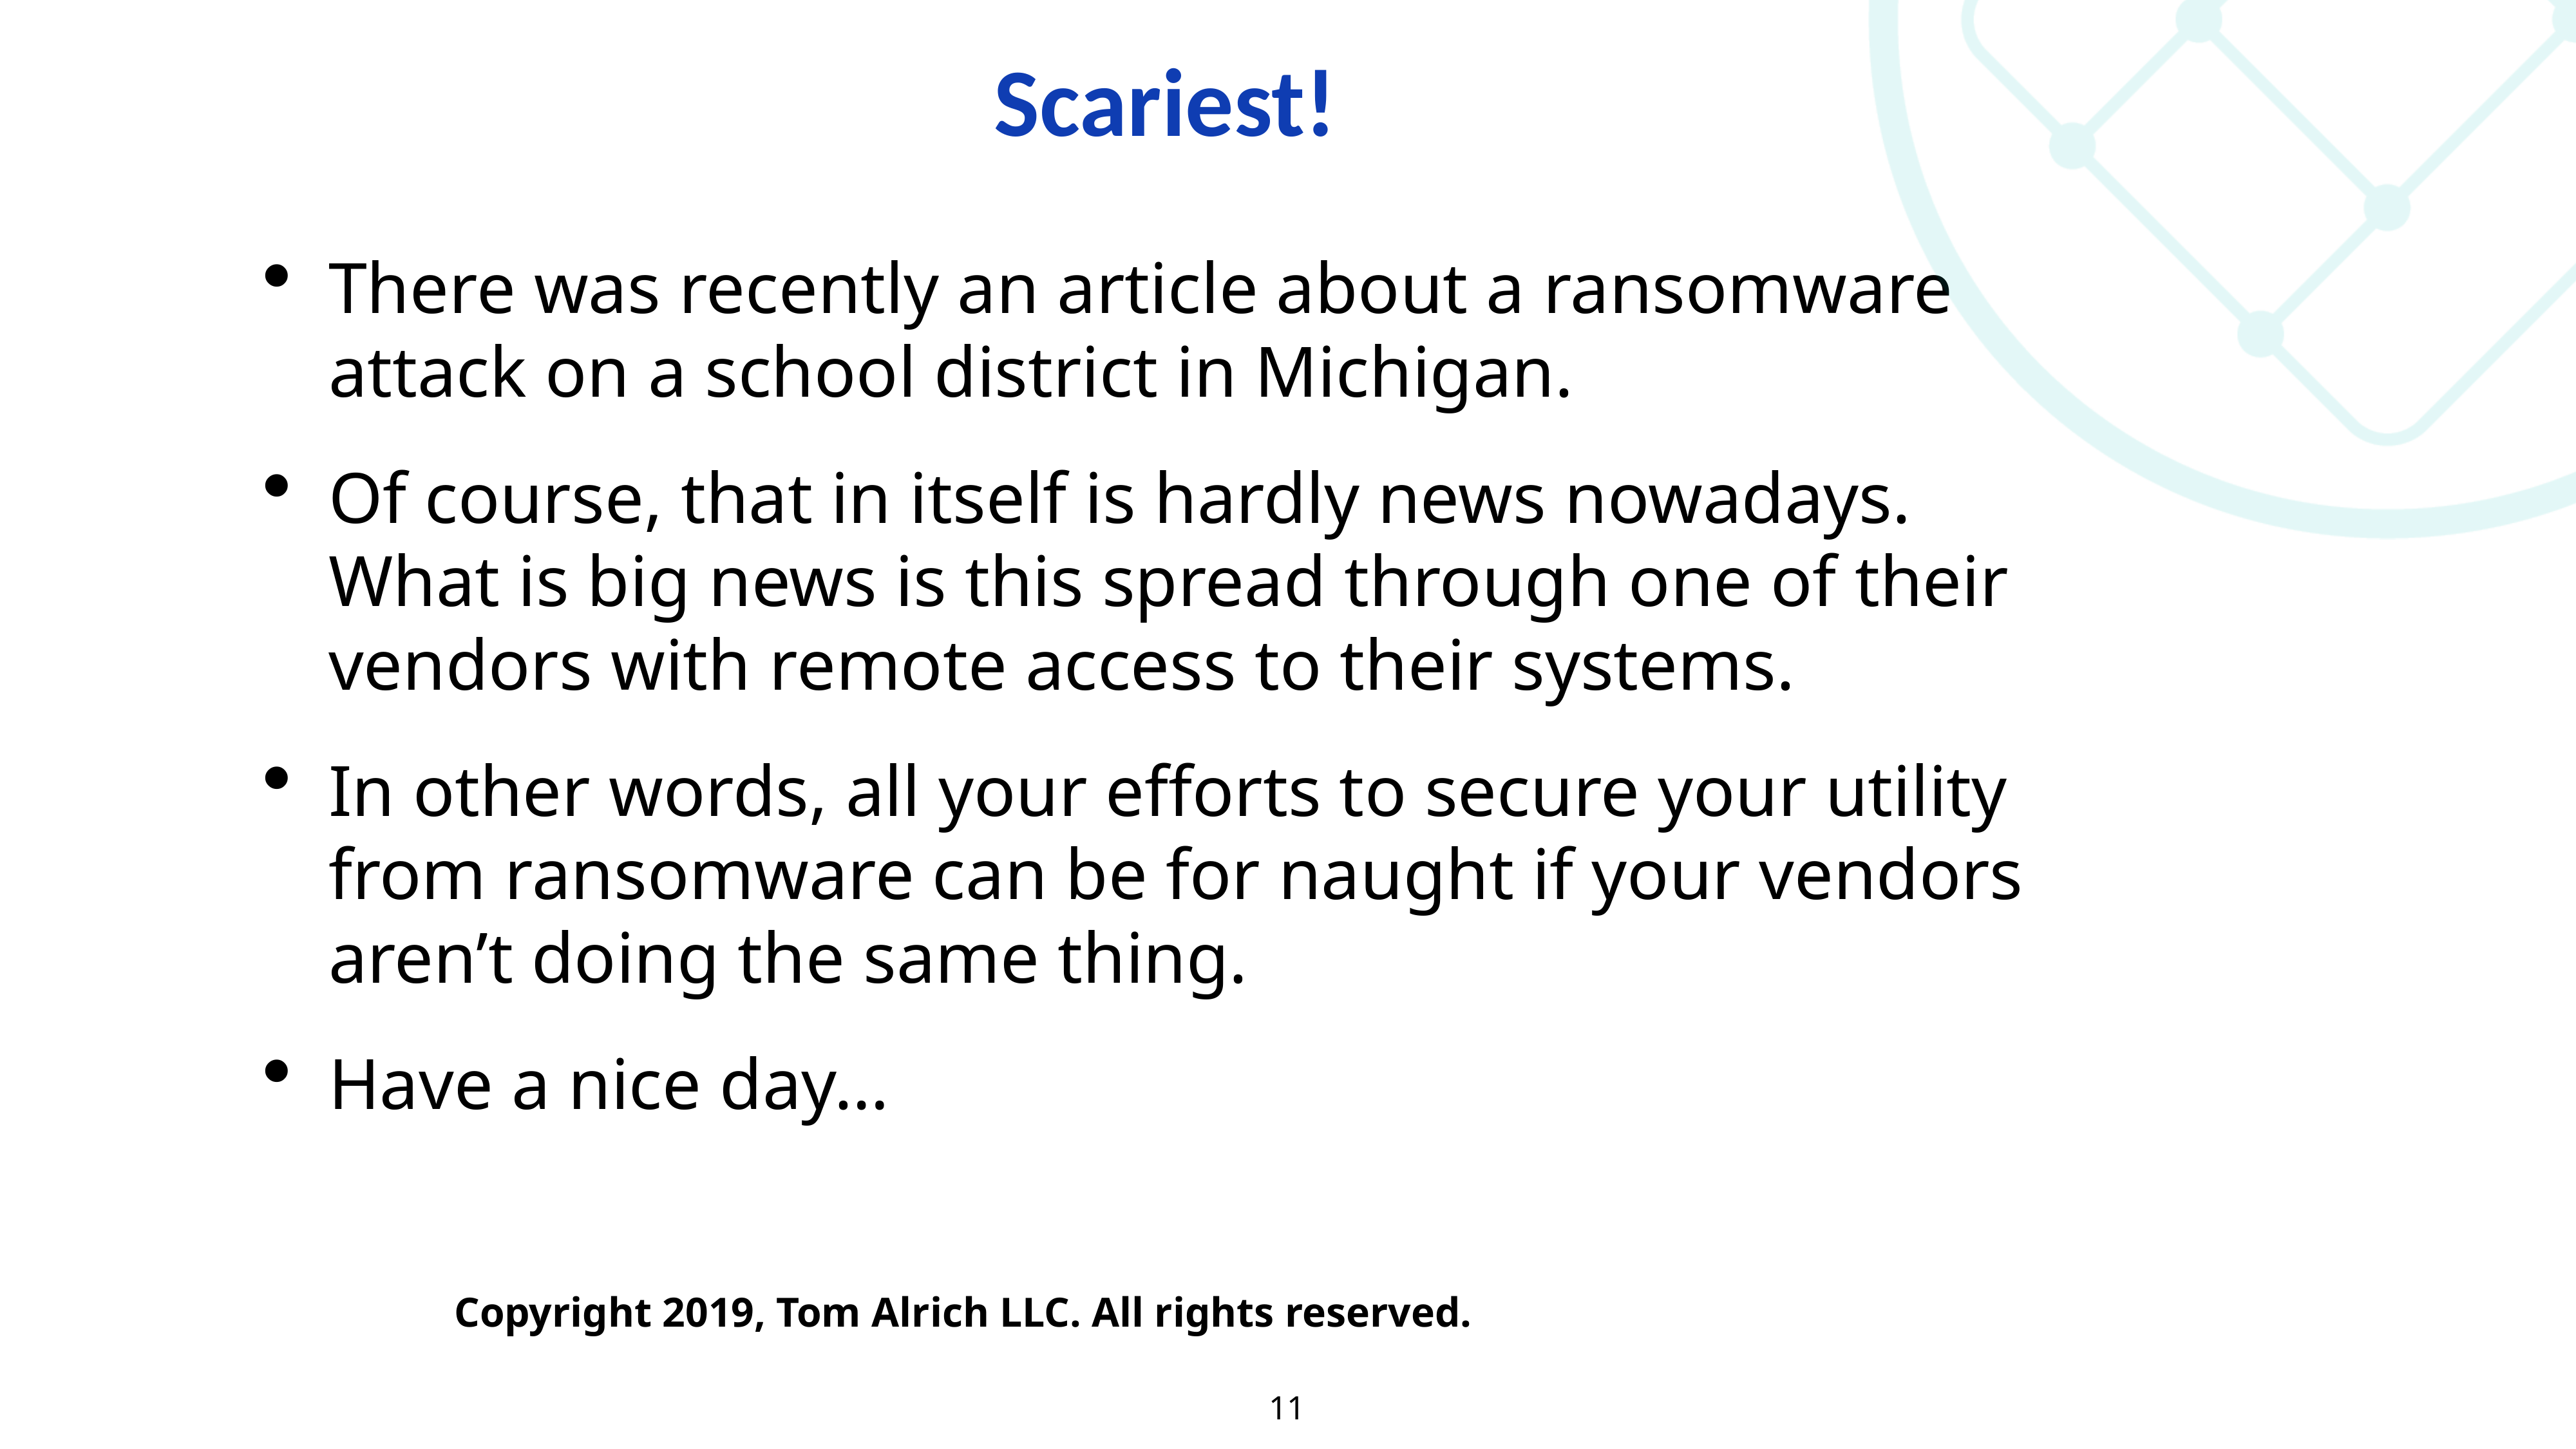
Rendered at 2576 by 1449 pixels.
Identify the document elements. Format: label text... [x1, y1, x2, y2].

picture [1868, 0, 2576, 540]
slide_number 11 [1262, 1381, 1313, 1432]
footer Copyright 2019, Tom Alrich LLC. All rights reserved. [298, 1282, 1629, 1359]
title Scariest! [256, 37, 1868, 187]
list There was recently an article about a ransomware attack on a school district in Michigan. Of course, that in itself is hardly news nowadays. What is big news is this spread through one of their vendors with remote access to their systems. In other words, all your efforts to secure your utility from ransomware can be for naught if your vendors aren’t doing the same thing. Have a nice day… [256, 236, 2074, 1131]
